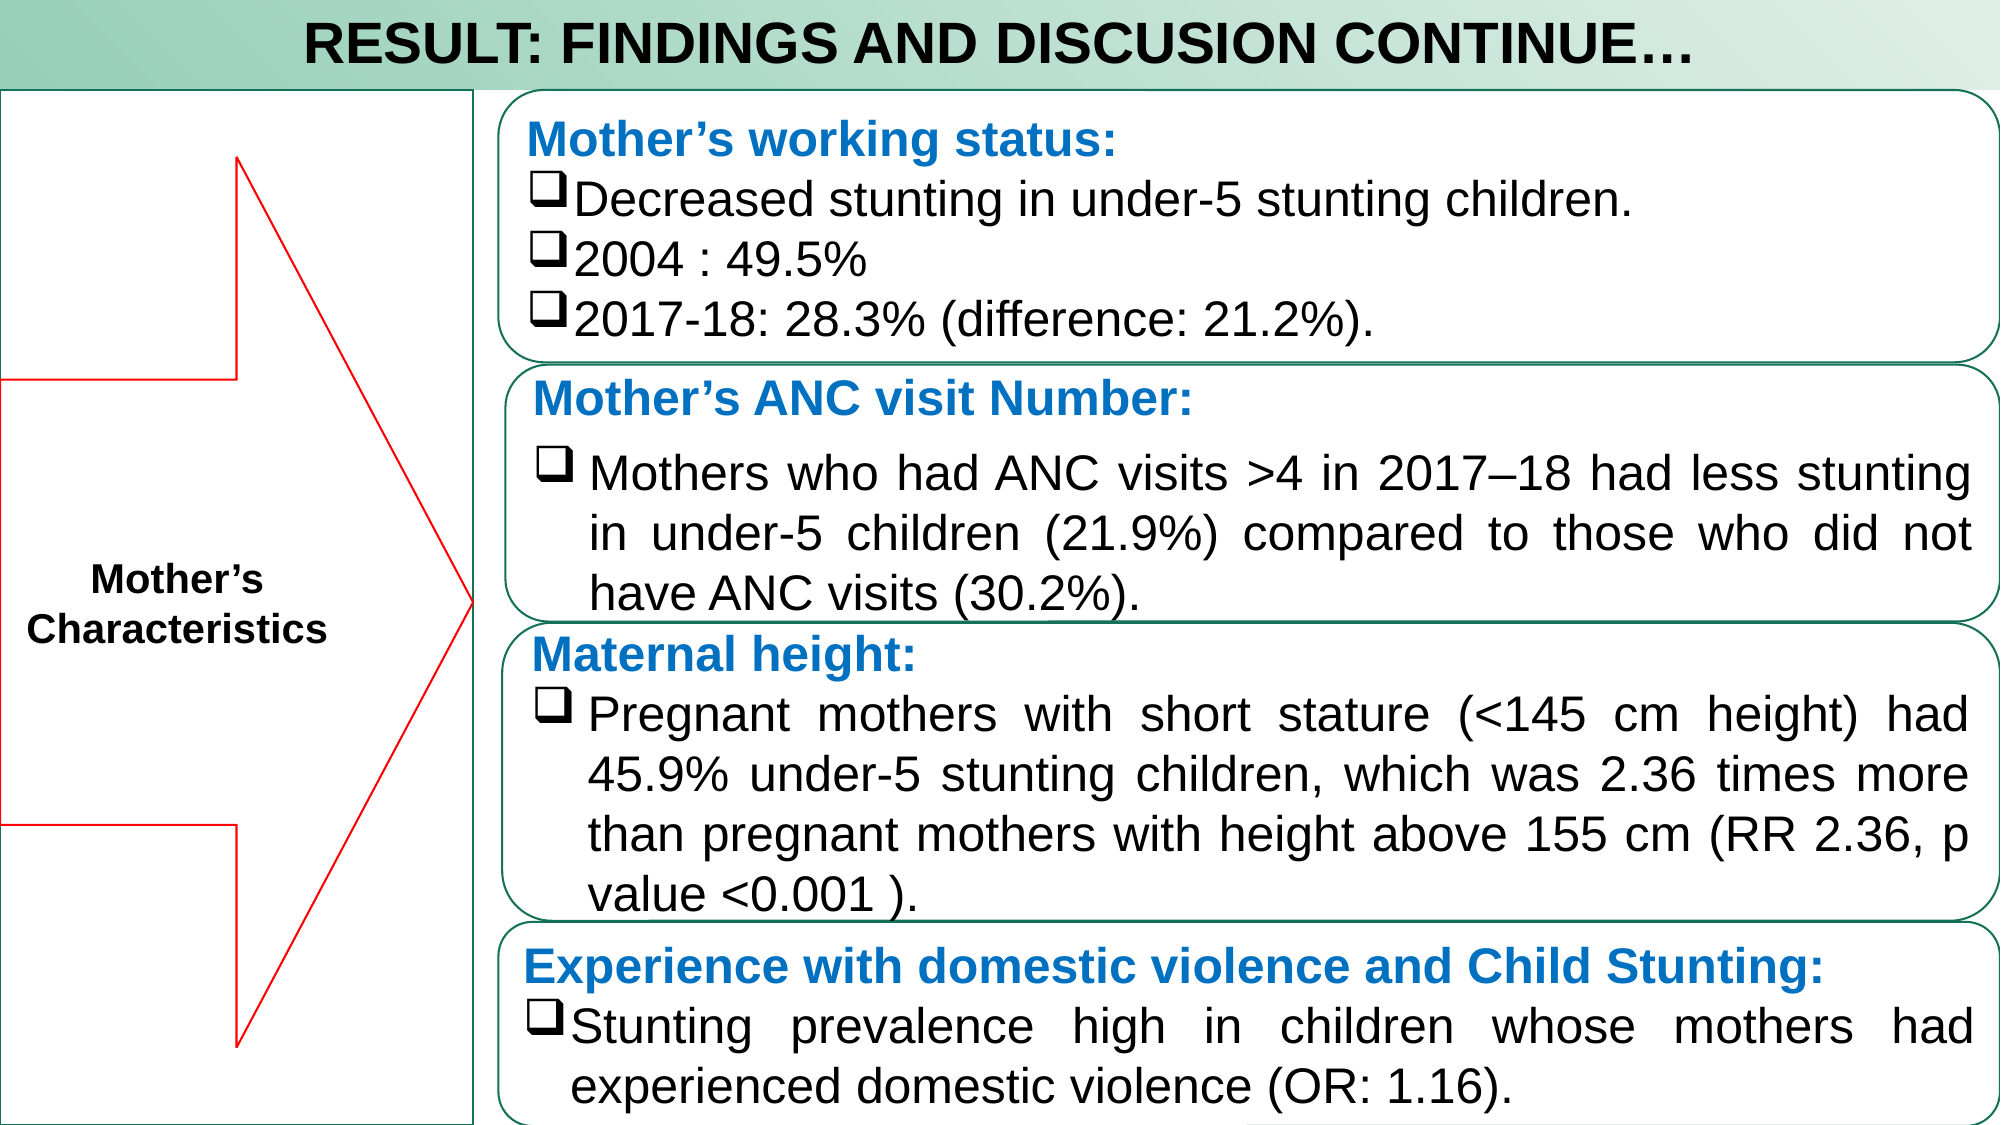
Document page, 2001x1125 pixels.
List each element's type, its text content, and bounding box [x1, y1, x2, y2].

text_box Maternal height: Pregnant mothers with short stature (<145 cm height) had 45.9% under-5 stunting children, which was 2.36 times more than pregnant mothers with height above 155 cm (RR 2.36, p value <0.001 ). [501, 621, 2000, 920]
text_box Experience with domestic violence and Child Stunting: Stunting prevalence high in children whose mothers had experienced domestic violence (OR: 1.16). [497, 920, 2000, 1125]
text_box [0, 605, 474, 1125]
text_box Mother’s ANC visit Number: Mothers who had ANC visits >4 in 2017–18 had less stunting in under-5 children (21.9%) compared to those who did not have ANC visits (30.2%). [504, 363, 2000, 623]
text_box [0, 89, 474, 599]
text_box Mother’s Characteristics [0, 156, 475, 1049]
text_box Mother’s working status: Decreased stunting in under-5 stunting children. 2004 : 49.5% 2017-18: 28.3% (difference: 21.2%). [497, 88, 2000, 364]
title RESULT: FINDINGS AND DISCUSION CONTINUE… [0, 0, 2000, 90]
